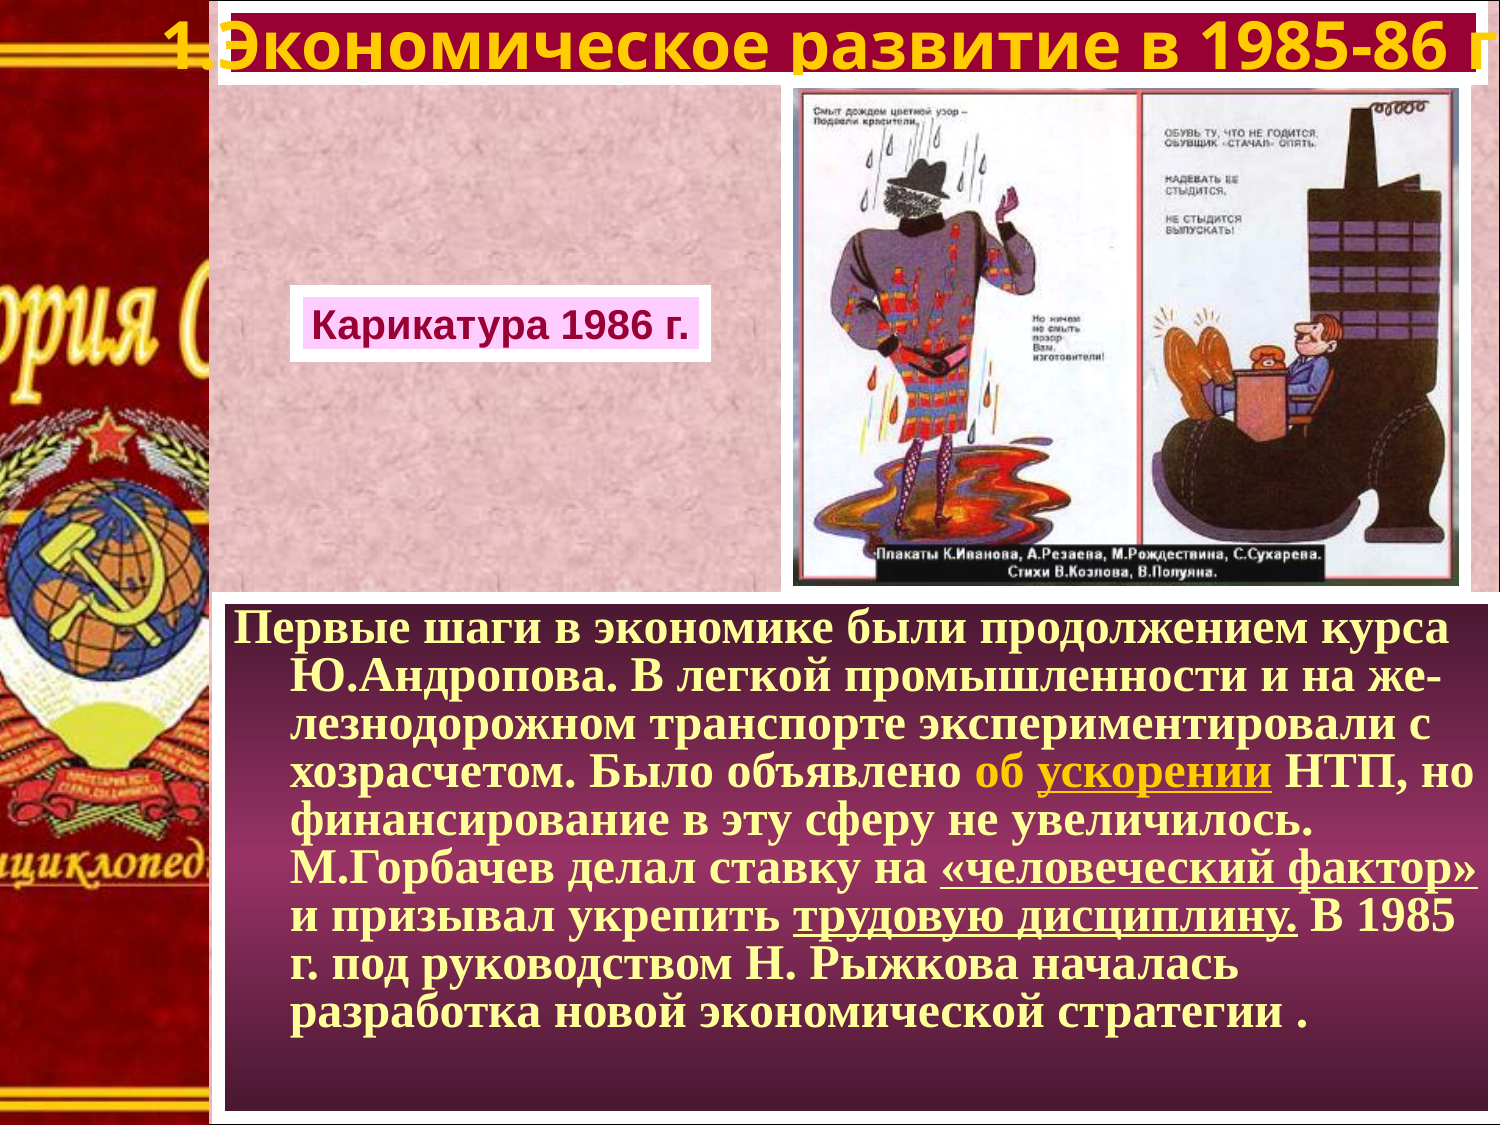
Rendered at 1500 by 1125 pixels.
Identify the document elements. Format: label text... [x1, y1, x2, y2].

text_box Карикатура 1986 г. [296, 290, 705, 356]
picture [0, 0, 209, 1125]
list Первые шаги в экономике были продолжением курса Ю.Андропова. В легкой промышленности и на же-лезнодорожном транспорте экспериментировали с хозрасчетом. Было объявлено об ускорении НТП, но финансирование в эту сферу не увеличилось. М.Горбачев делал ставку на «человеческий фактор» и призывал укрепить трудовую дисциплину. В 1985 г. под руководством Н. Рыжкова началась разработка новой экономической стратегии . [218, 597, 1495, 1118]
text_box 1.Экономическое развитие в 1985-86 гг. [224, 7, 1483, 79]
picture [793, 87, 1459, 587]
text_box [209, 0, 1500, 1125]
